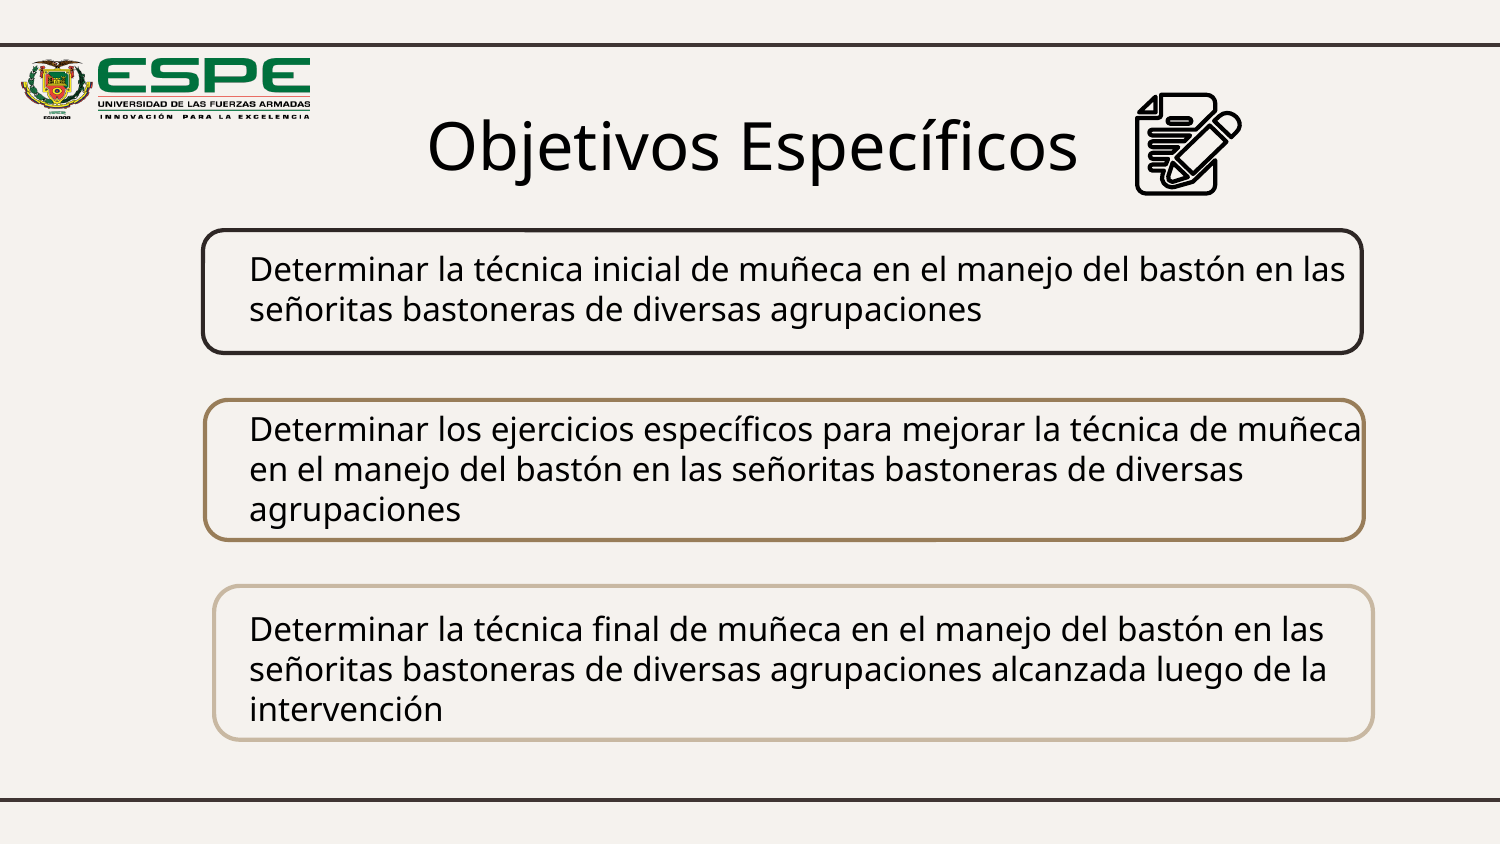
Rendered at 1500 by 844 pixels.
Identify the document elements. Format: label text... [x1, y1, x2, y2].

subtitle Determinar la técnica inicial de muñeca en el manejo del bastón en las señoritas bastoneras de diversas agrupaciones Determinar los ejercicios específicos para mejorar la técnica de muñeca en el manejo del bastón en las señoritas bastoneras de diversas agrupaciones Determinar la técnica final de muñeca en el manejo del bastón en las señoritas bastoneras de diversas agrupaciones alcanzada luego de la intervención [234, 233, 1393, 422]
title Objetivos Específicos [255, 103, 1131, 186]
picture [20, 57, 310, 120]
text_box [212, 583, 1376, 742]
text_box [1136, 94, 1245, 194]
text_box [200, 228, 1364, 356]
text_box [202, 397, 1366, 543]
